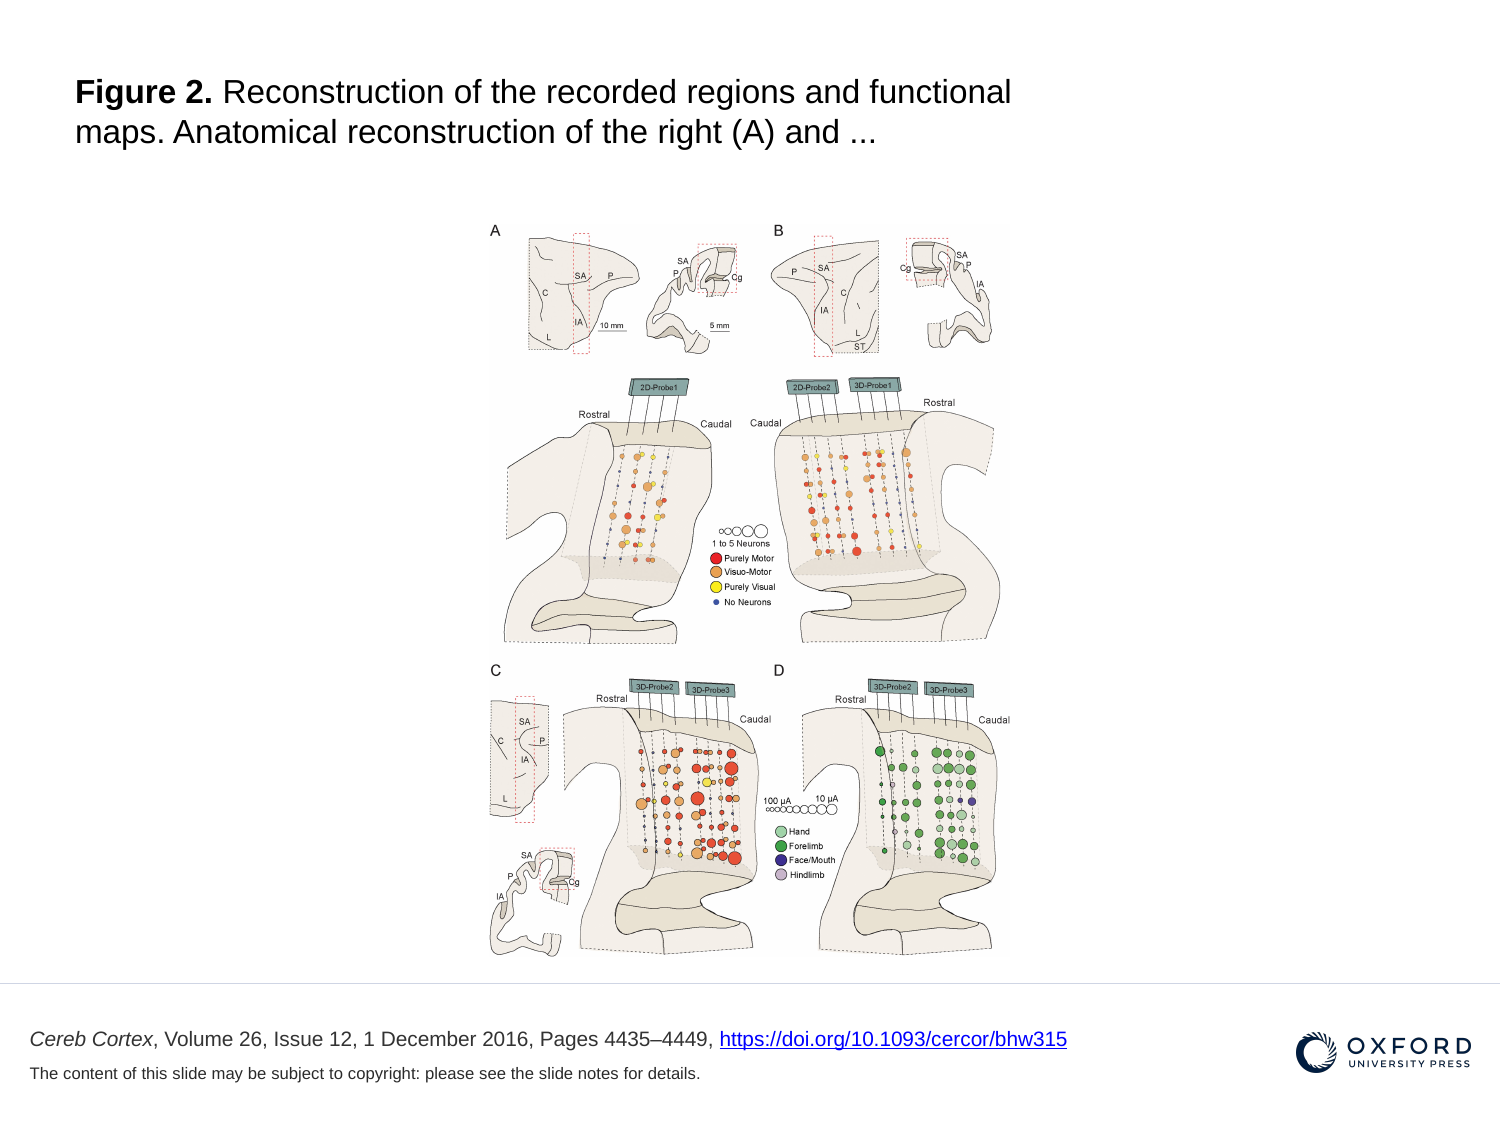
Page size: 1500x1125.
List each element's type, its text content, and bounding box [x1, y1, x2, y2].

picture [1296, 1032, 1471, 1073]
title Figure 2. Reconstruction of the recorded regions and functional maps. Anatomical reconstruction of the right (A) and ... [75, 69, 1078, 171]
picture [489, 224, 1010, 957]
footer Cereb Cortex, Volume 26, Issue 12, 1 December 2016, Pages 4435–4449, https://doi.org/10.1093/cercor/bhw315 The content of this slide may be subject to copyright: please see the slide notes for details. [0, 983, 1260, 1125]
